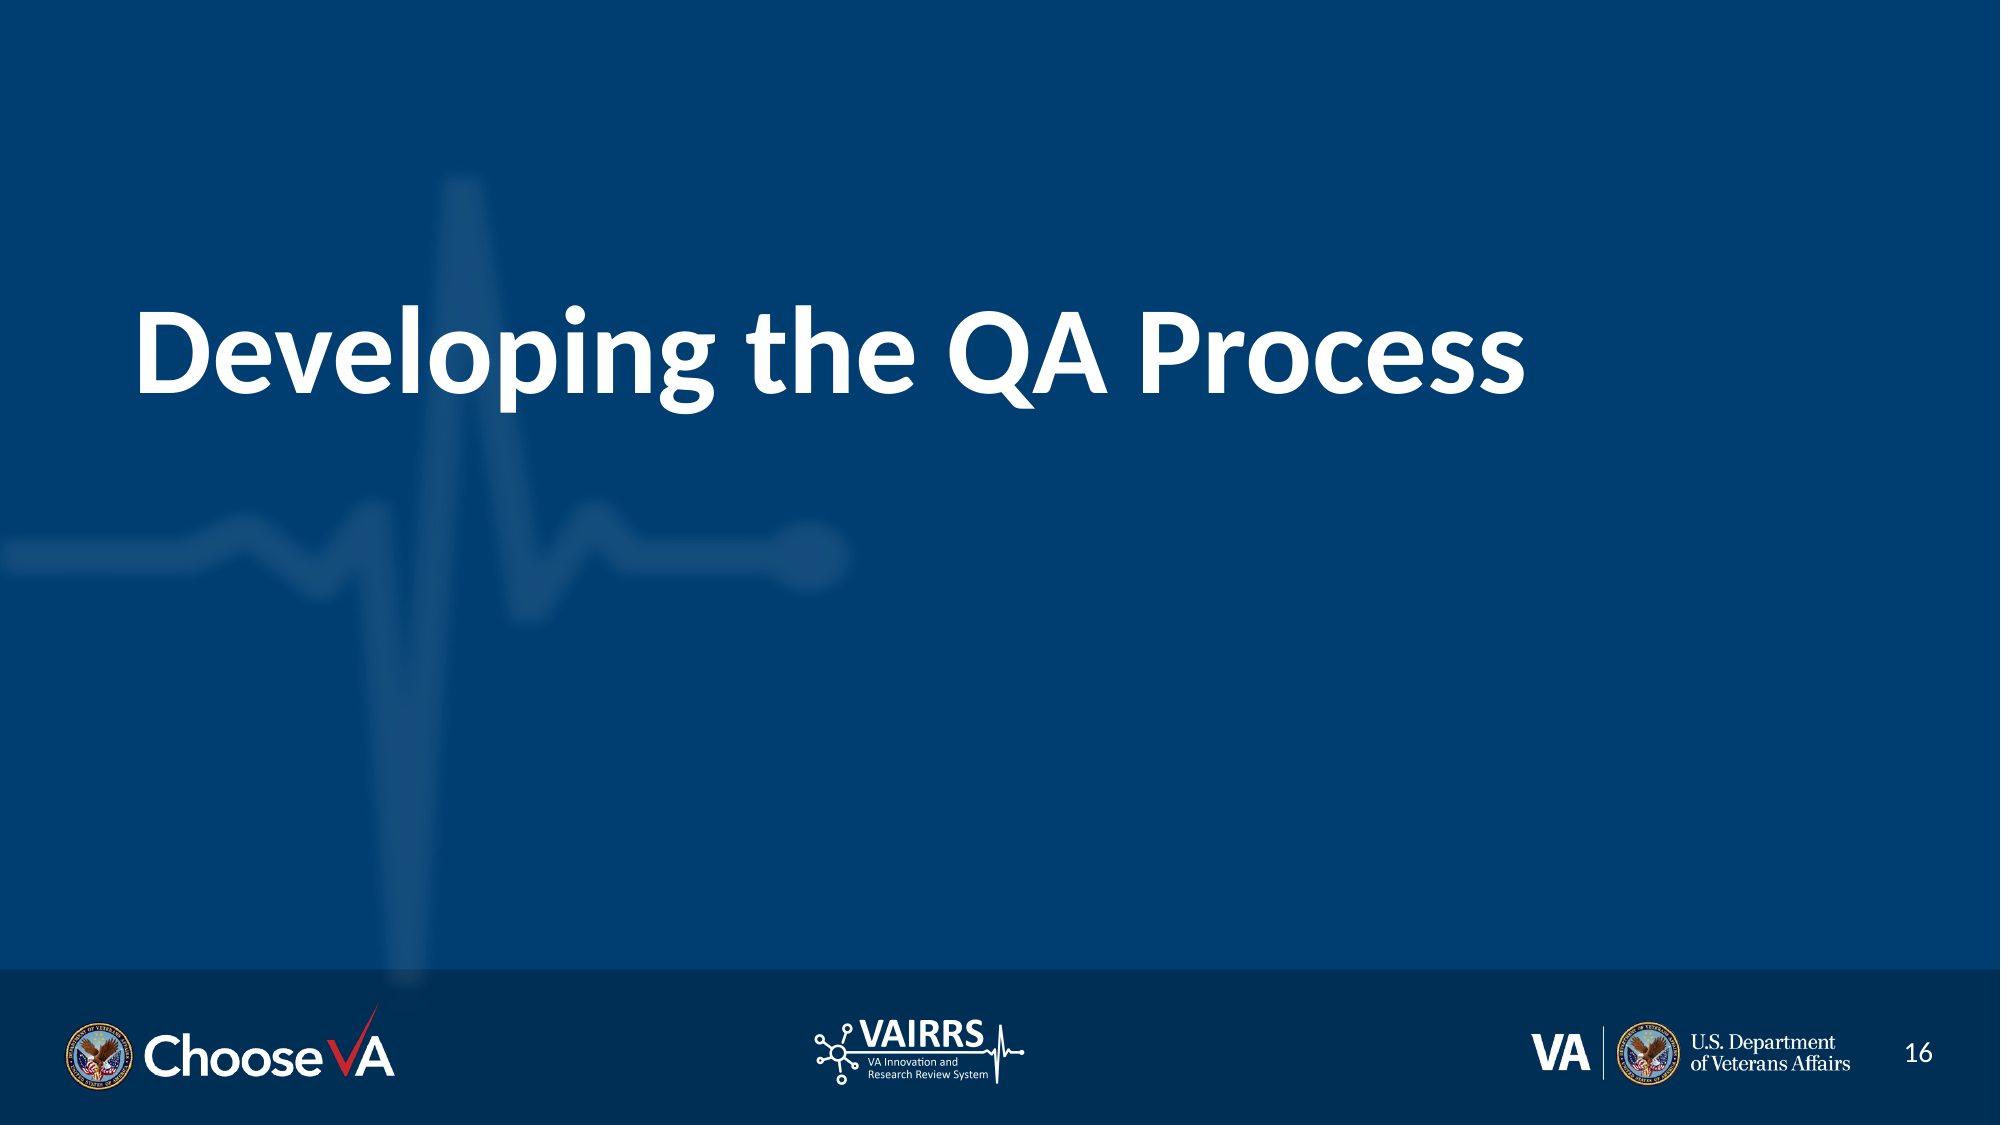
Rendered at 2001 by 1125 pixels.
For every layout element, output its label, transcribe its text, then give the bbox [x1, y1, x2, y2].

picture [1531, 981, 1850, 1110]
title Developing the QA Process [118, 154, 1882, 554]
picture [64, 1001, 395, 1091]
picture [786, 946, 1049, 1125]
